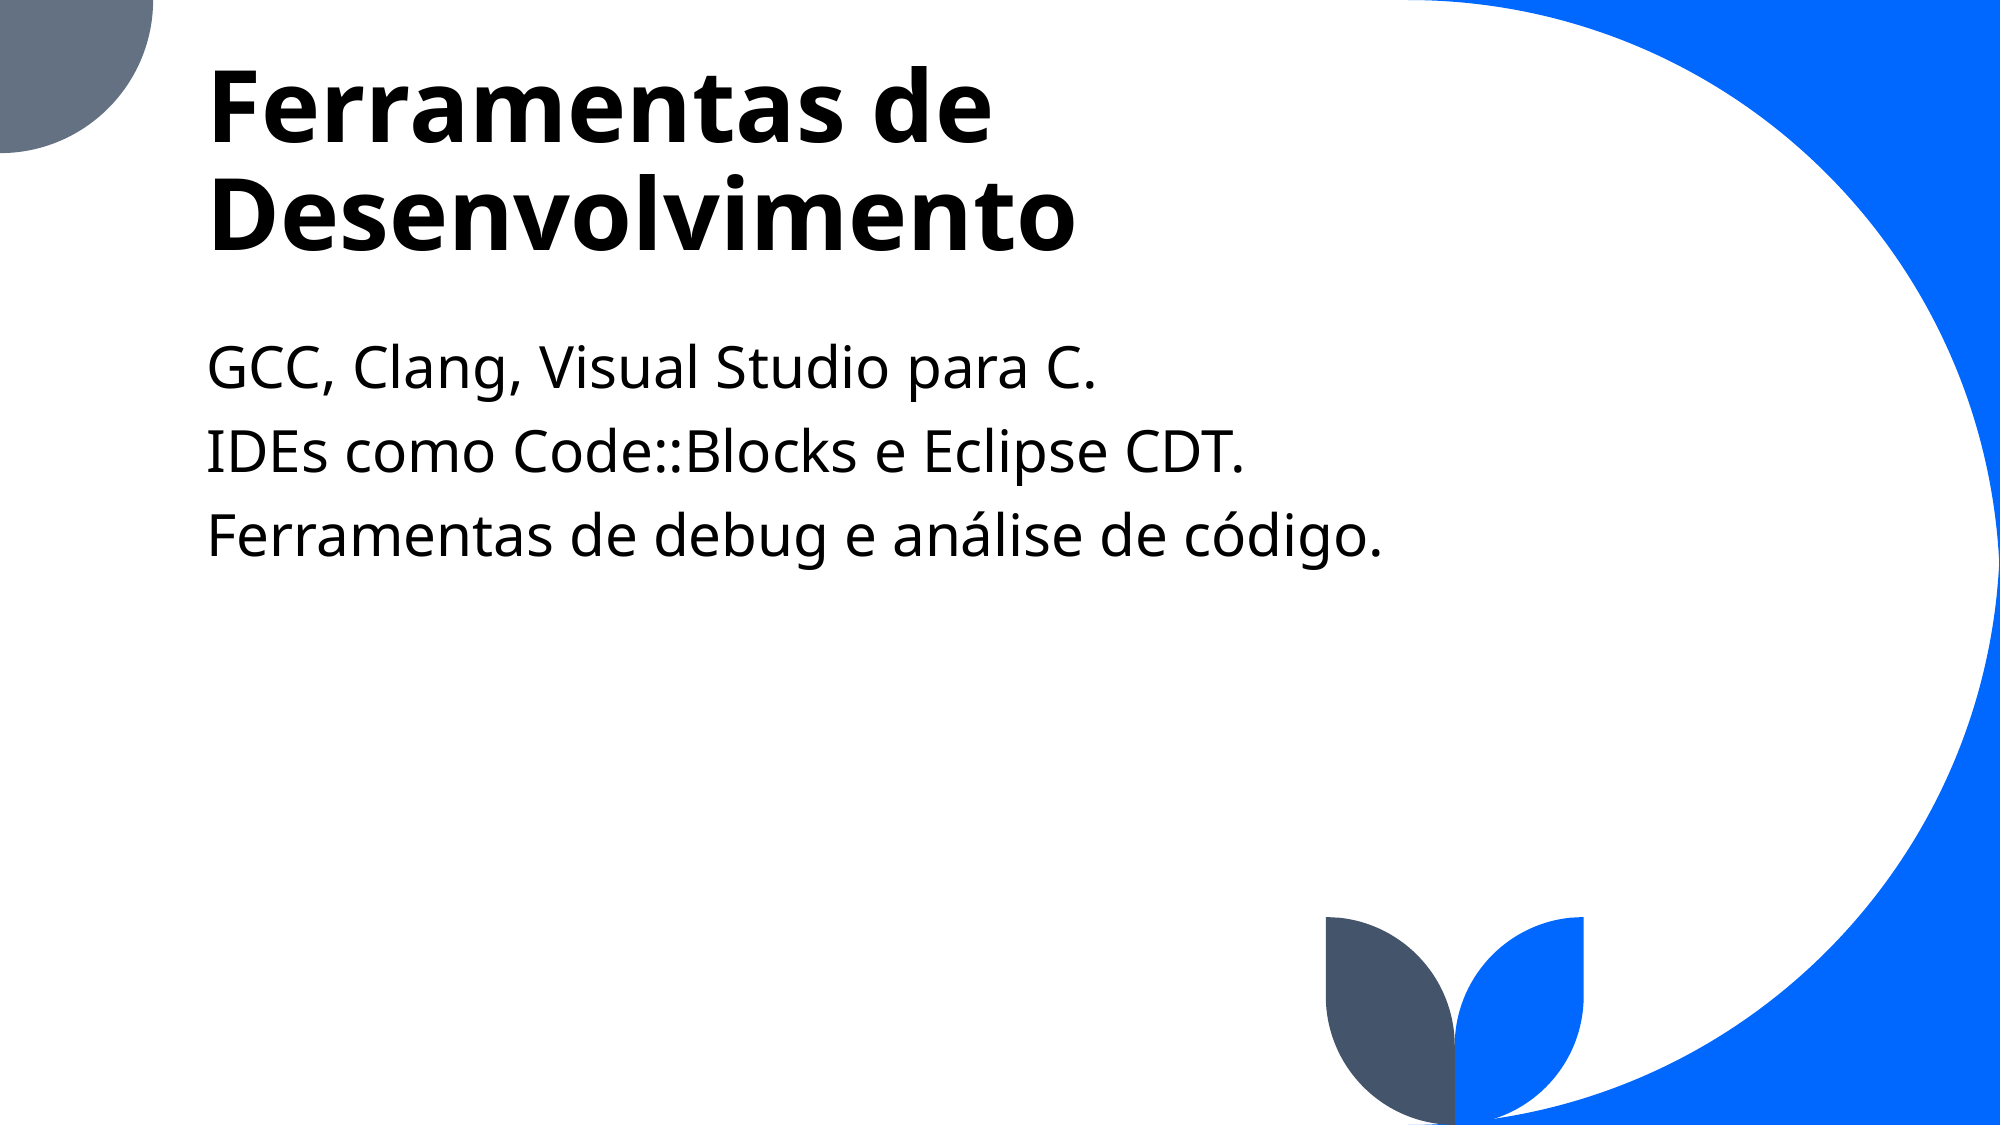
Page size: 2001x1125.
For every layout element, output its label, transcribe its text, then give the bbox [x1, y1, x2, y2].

list GCC, Clang, Visual Studio para C. IDEs como Code::Blocks e Eclipse CDT. Ferramentas de debug e análise de código. [191, 330, 1796, 884]
title Ferramentas de Desenvolvimento [191, 62, 1796, 280]
